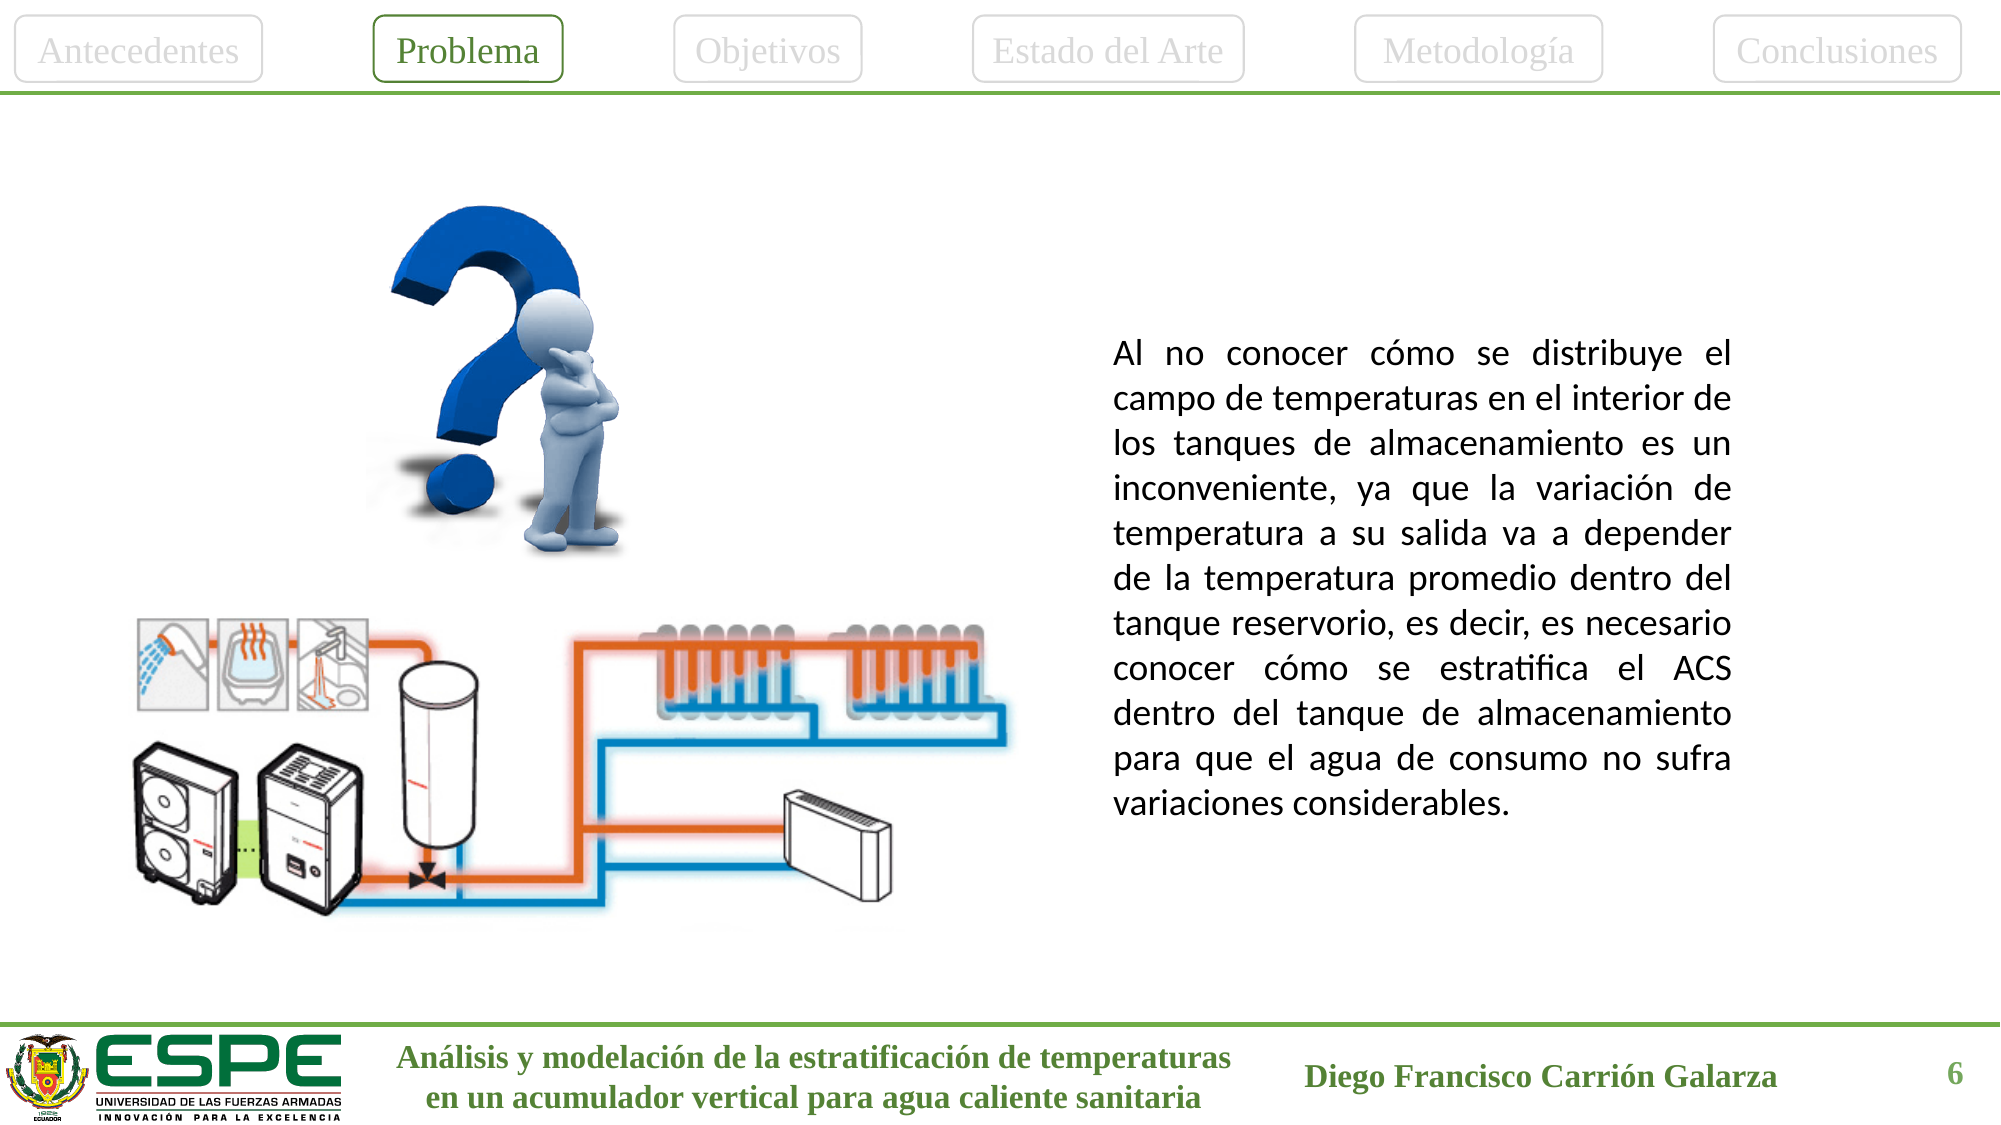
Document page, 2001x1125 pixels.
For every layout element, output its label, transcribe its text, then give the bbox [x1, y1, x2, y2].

text_box Problema [373, 15, 563, 82]
text_box Objetivos [674, 15, 862, 82]
picture [6, 1034, 341, 1121]
slide_number 6 [1811, 1041, 1979, 1101]
picture [117, 592, 1025, 932]
text_box Estado del Arte [972, 15, 1244, 82]
text_box Al no conocer cómo se distribuye el campo de temperaturas en el interior de los tanques de almacenamiento es un inconveniente, ya que la variación de temperatura a su salida va a depender de la temperatura promedio dentro del tanque reservorio, es decir, es necesario conocer cómo se estratifica el ACS dentro del tanque de almacenamiento para que el agua de consumo no sufra variaciones considerables. [1098, 320, 1748, 830]
picture [366, 184, 664, 563]
text_box Antecedentes [15, 15, 263, 82]
text_box Conclusiones [1713, 15, 1962, 82]
text_box Metodología [1355, 15, 1603, 82]
